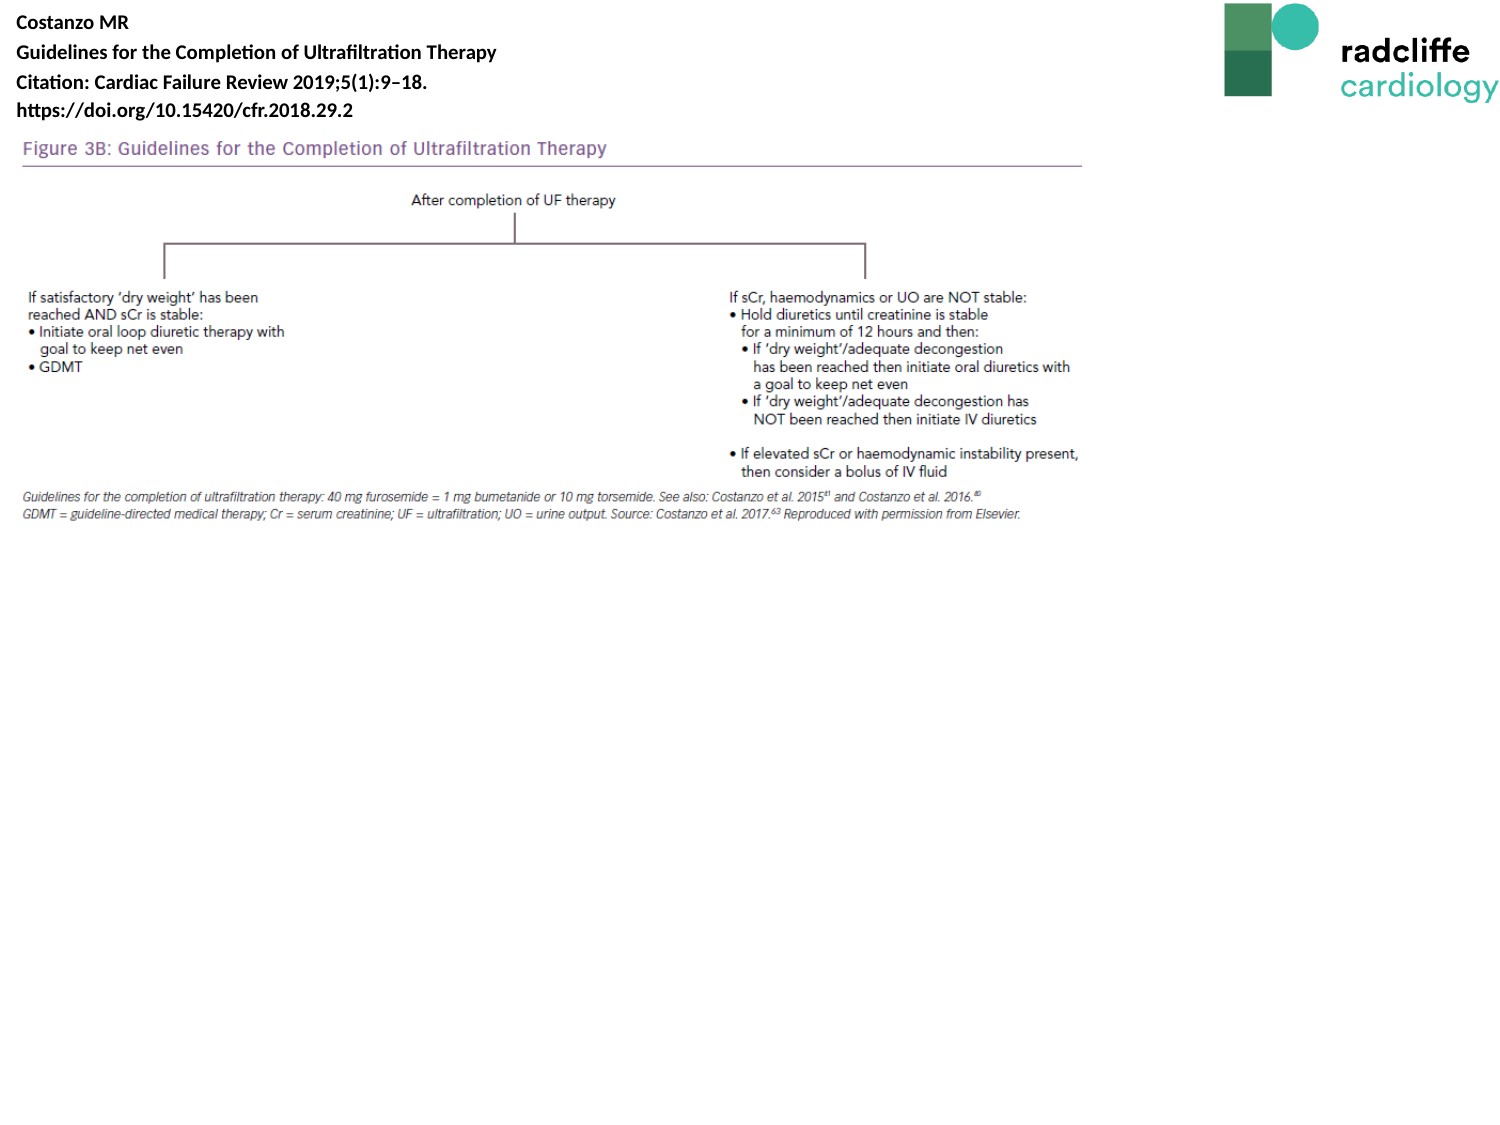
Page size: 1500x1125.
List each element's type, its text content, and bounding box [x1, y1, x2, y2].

text_box Citation: Cardiac Failure Review 2019;5(1):9–18. [1, 60, 1224, 89]
text_box Costanzo MR [1, 1, 939, 31]
text_box Guidelines for the Completion of Ultrafiltration Therapy [1, 31, 1224, 60]
picture [1224, 1, 1499, 104]
text_box https://doi.org/10.15420/cfr.2018.29.2 [1, 89, 1500, 129]
picture [1, 124, 1096, 541]
